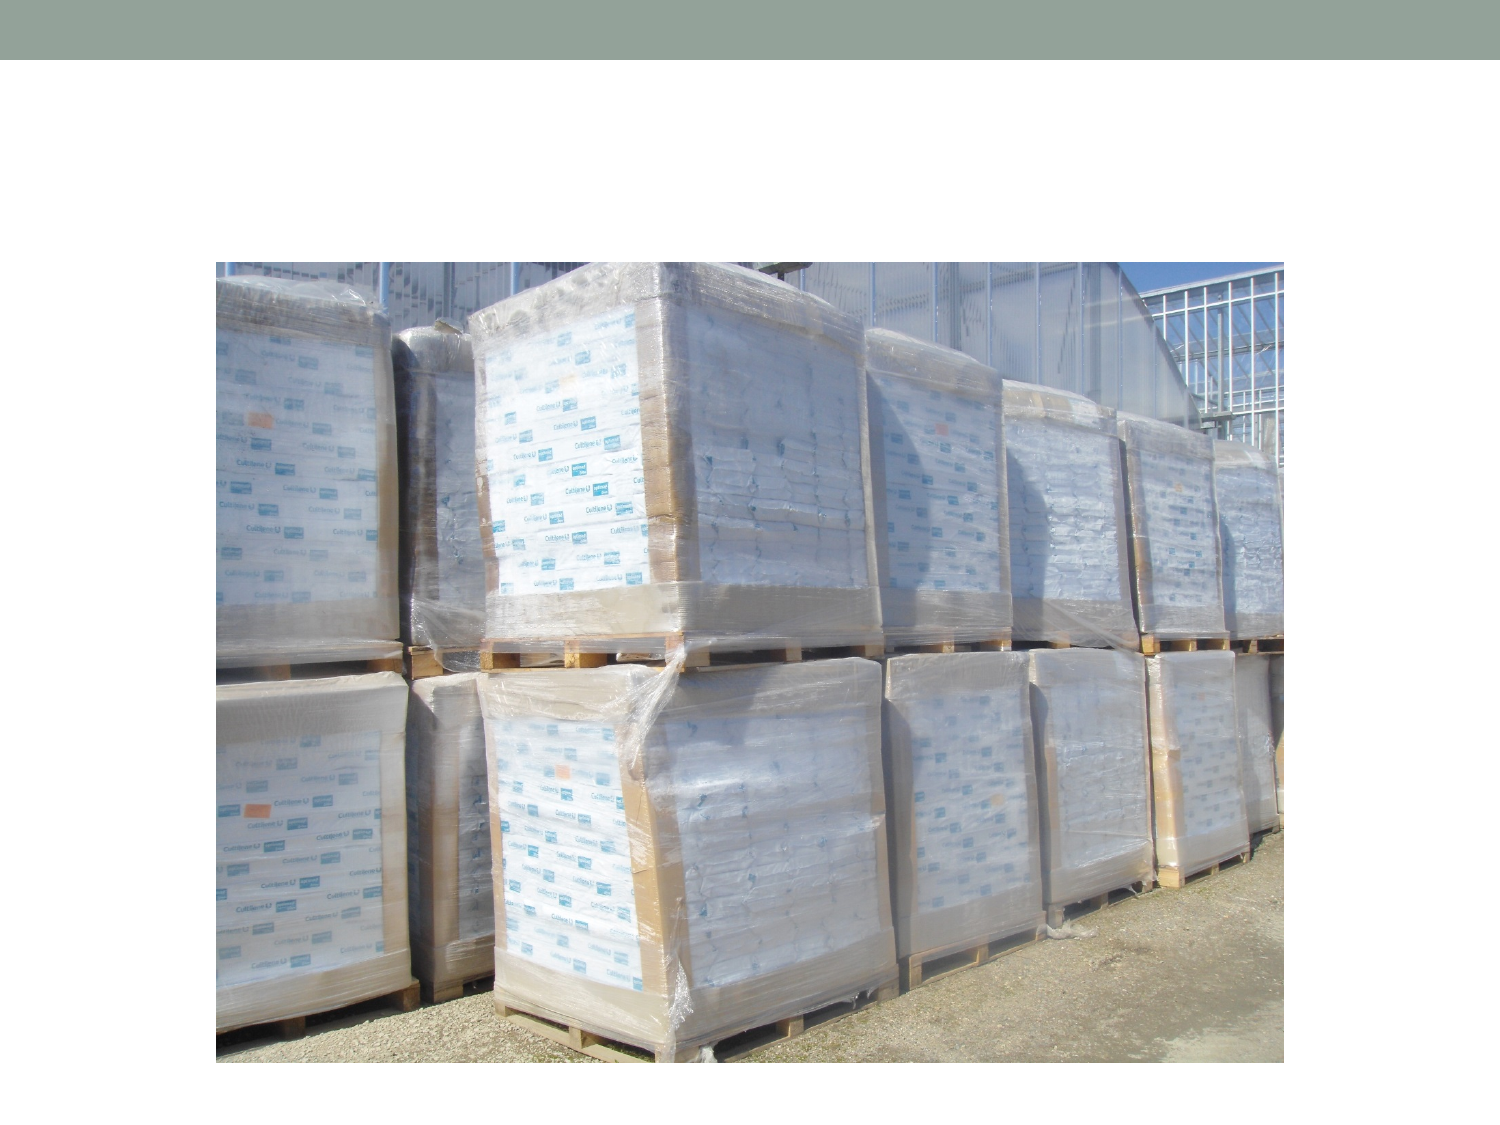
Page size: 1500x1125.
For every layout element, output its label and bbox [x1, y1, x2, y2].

list [216, 262, 1284, 1063]
